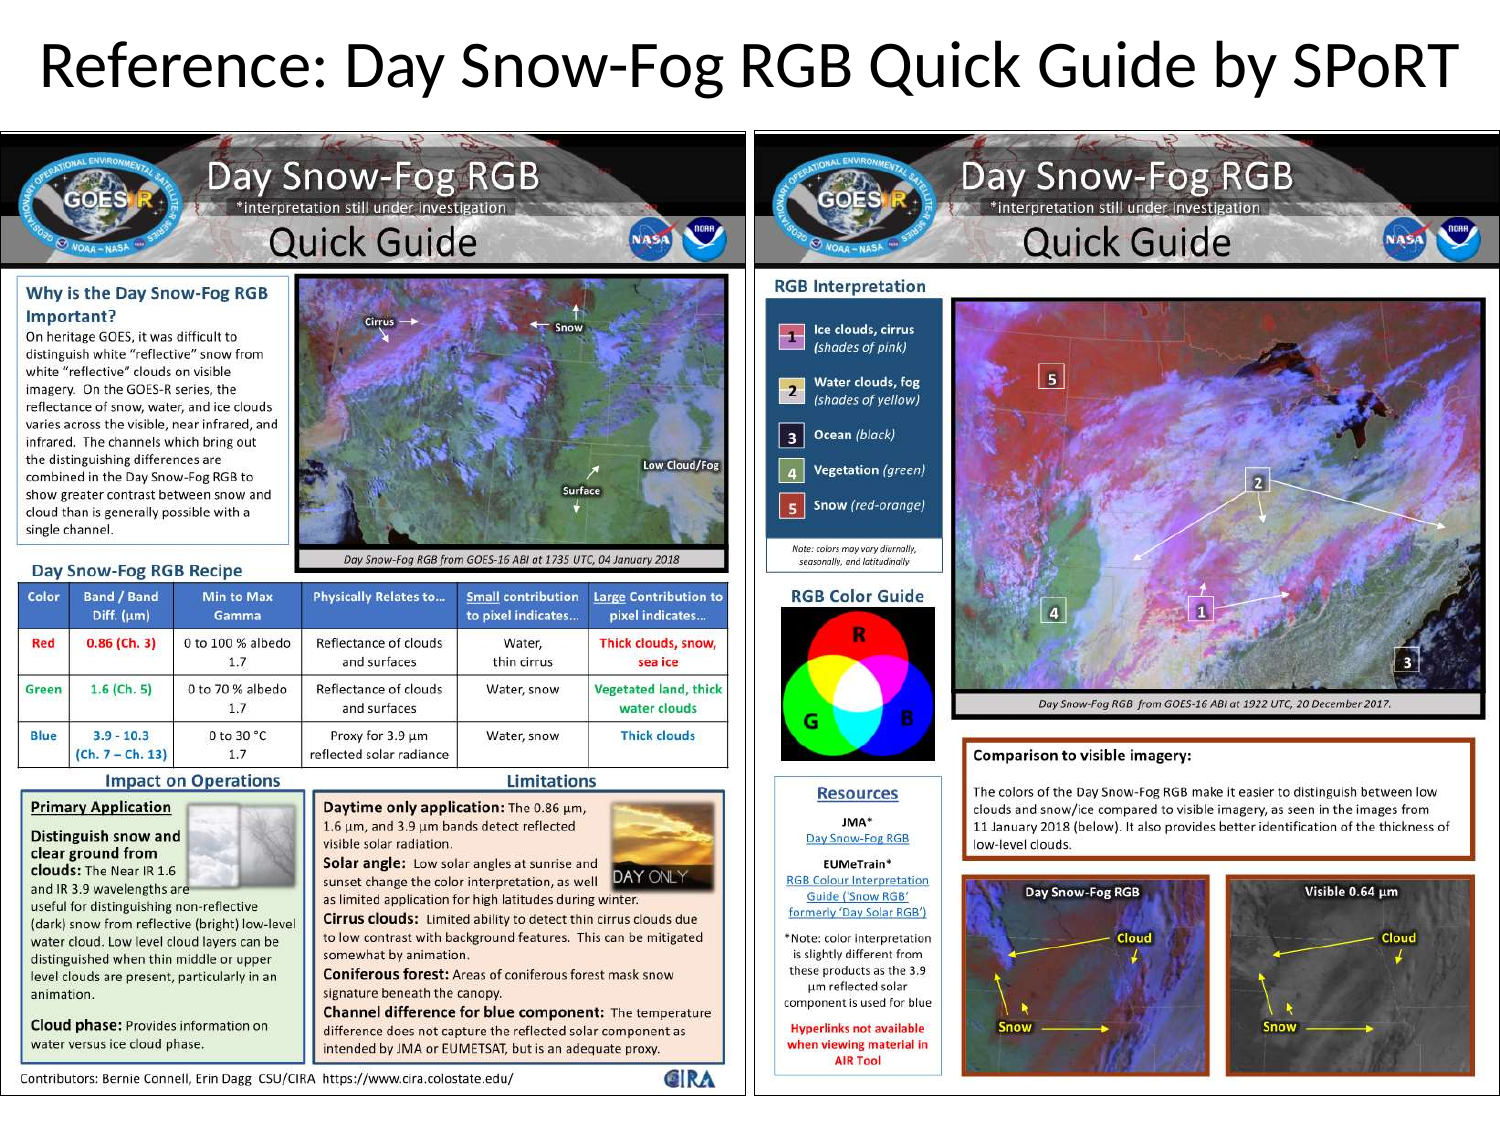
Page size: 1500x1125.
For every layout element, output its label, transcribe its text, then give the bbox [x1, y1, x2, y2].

picture [754, 130, 1500, 1096]
picture [0, 130, 746, 1096]
title Reference: Day Snow-Fog RGB Quick Guide by SPoRT [23, 0, 1477, 132]
